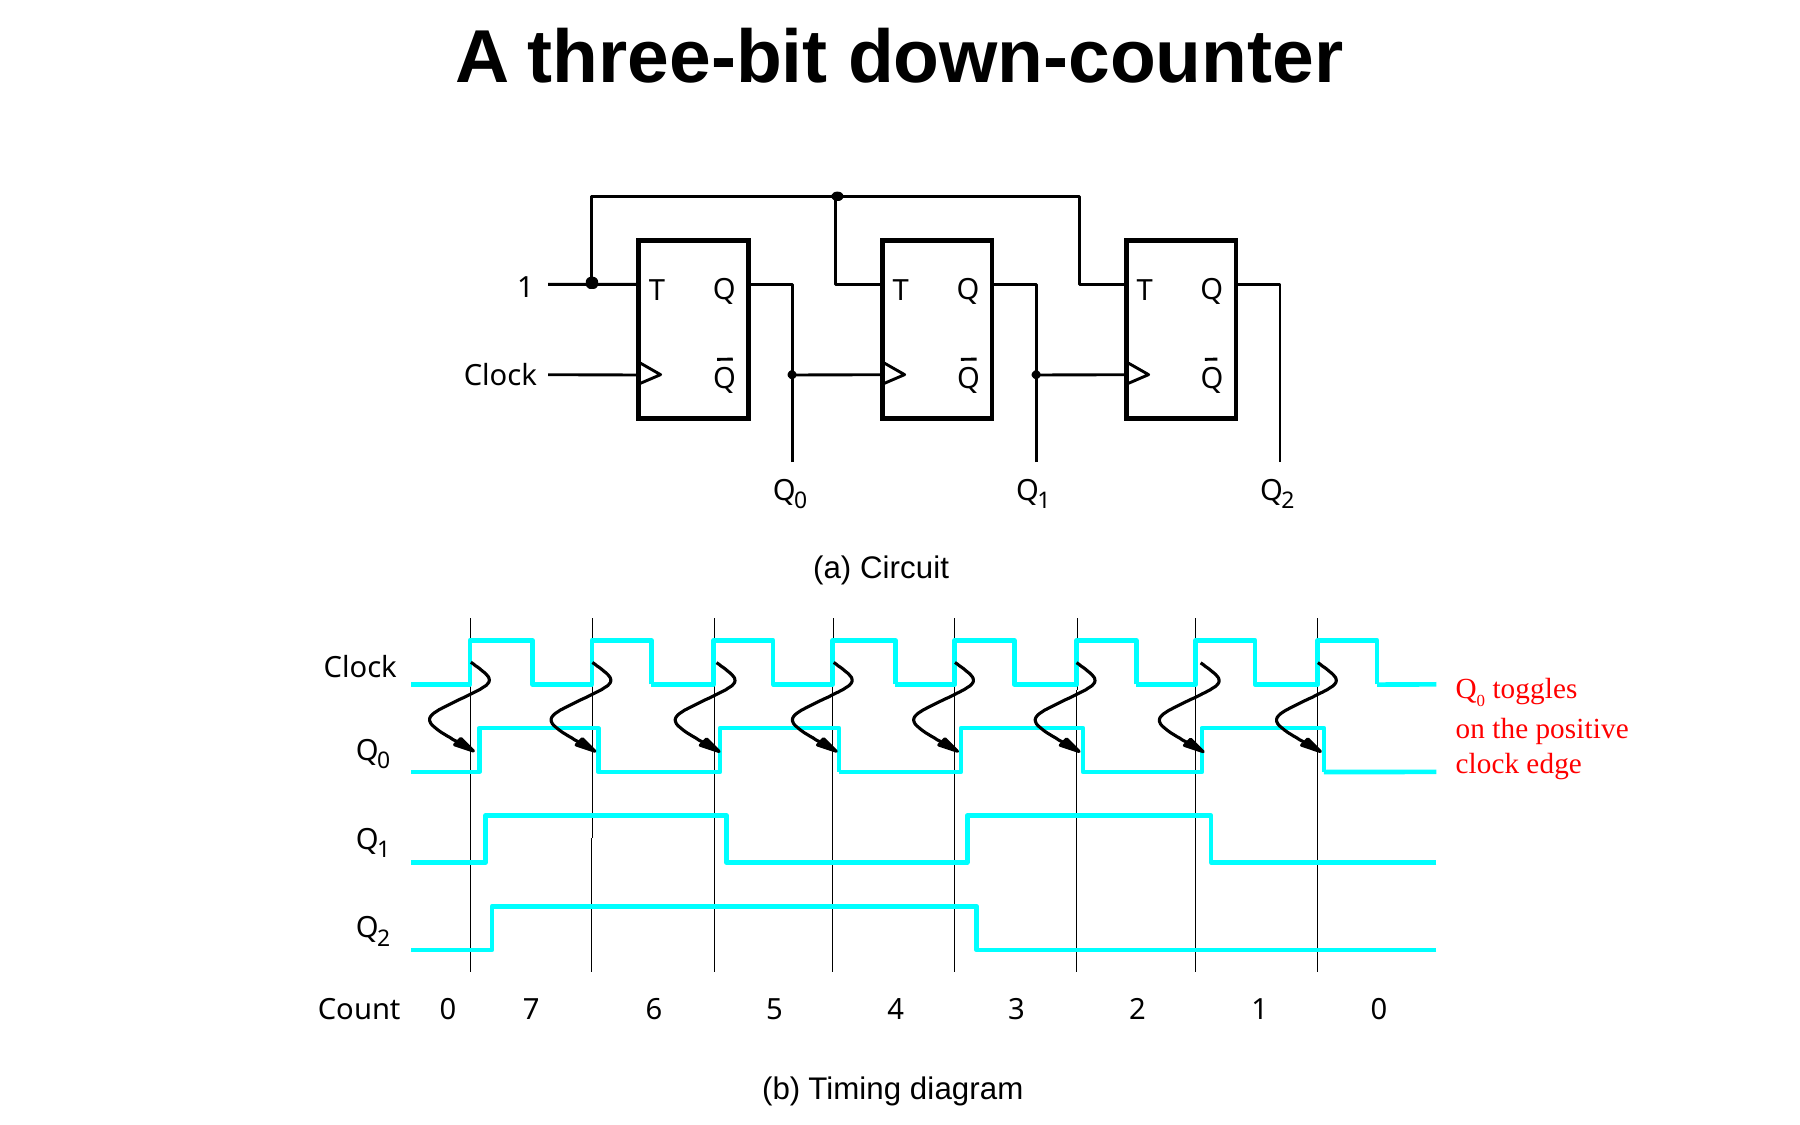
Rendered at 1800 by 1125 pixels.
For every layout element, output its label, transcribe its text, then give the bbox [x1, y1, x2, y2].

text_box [323, 192, 1437, 1107]
text_box A three-bit down-counter [149, 0, 1650, 100]
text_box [429, 661, 1645, 784]
